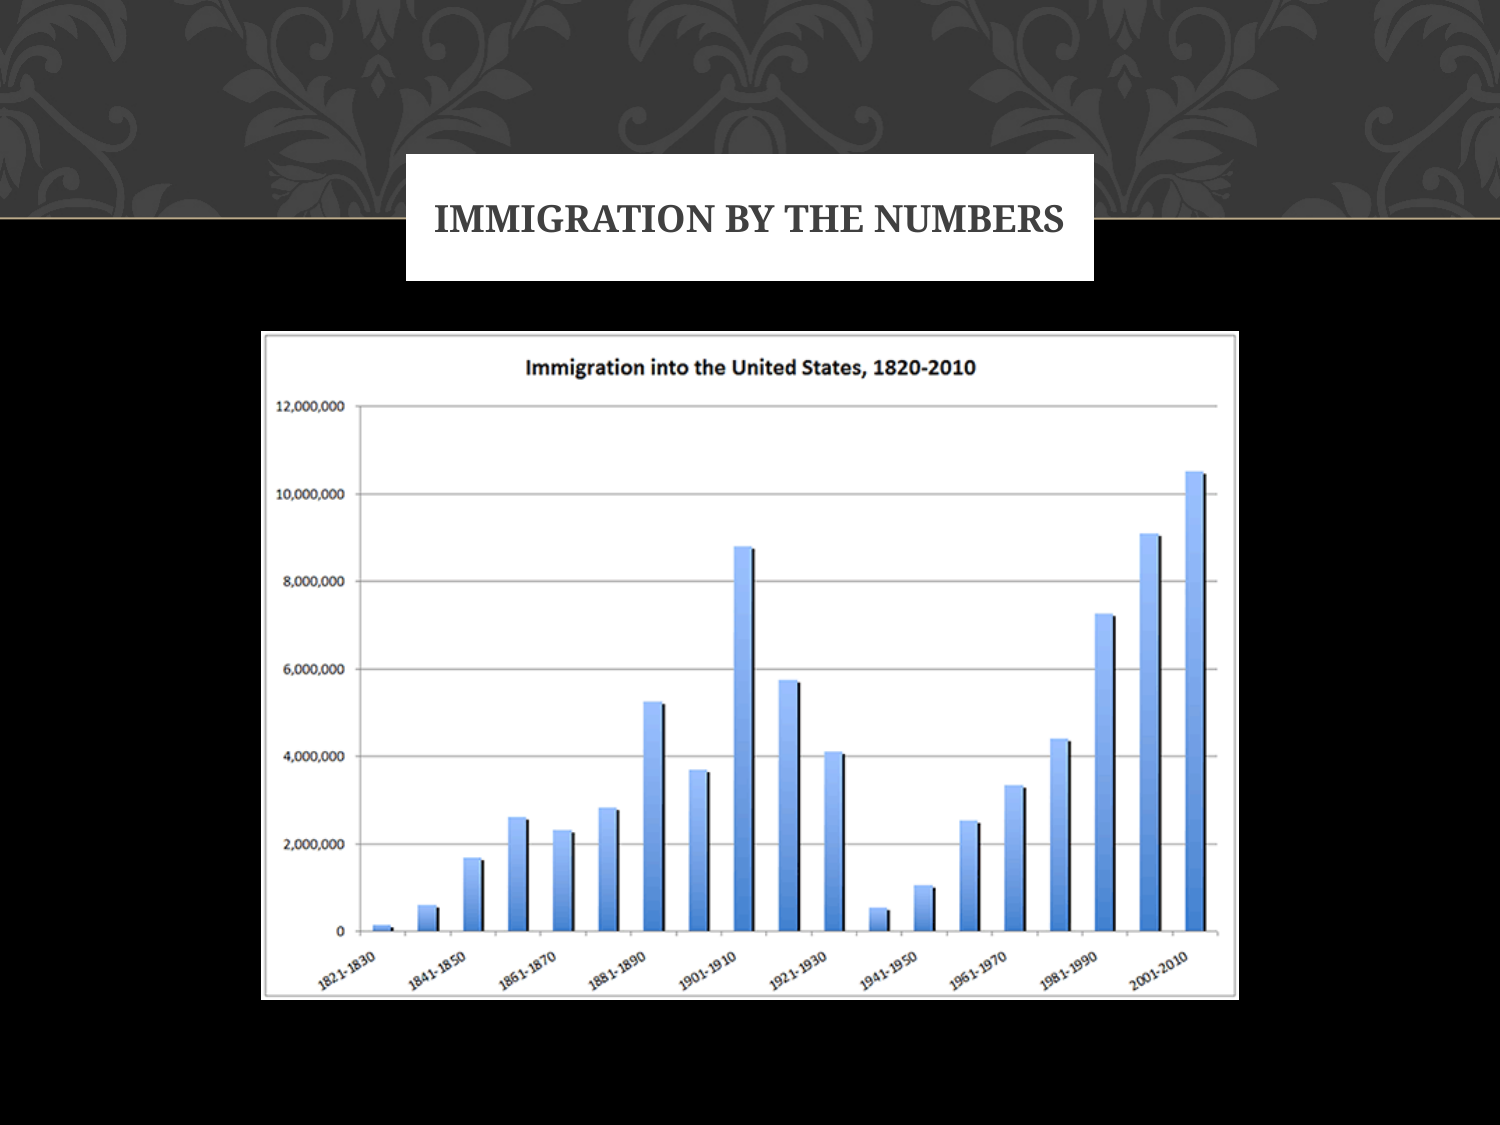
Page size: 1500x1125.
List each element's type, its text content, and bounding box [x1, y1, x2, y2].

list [74, 331, 1426, 1001]
title Immigration By the Numbers [406, 154, 1094, 281]
